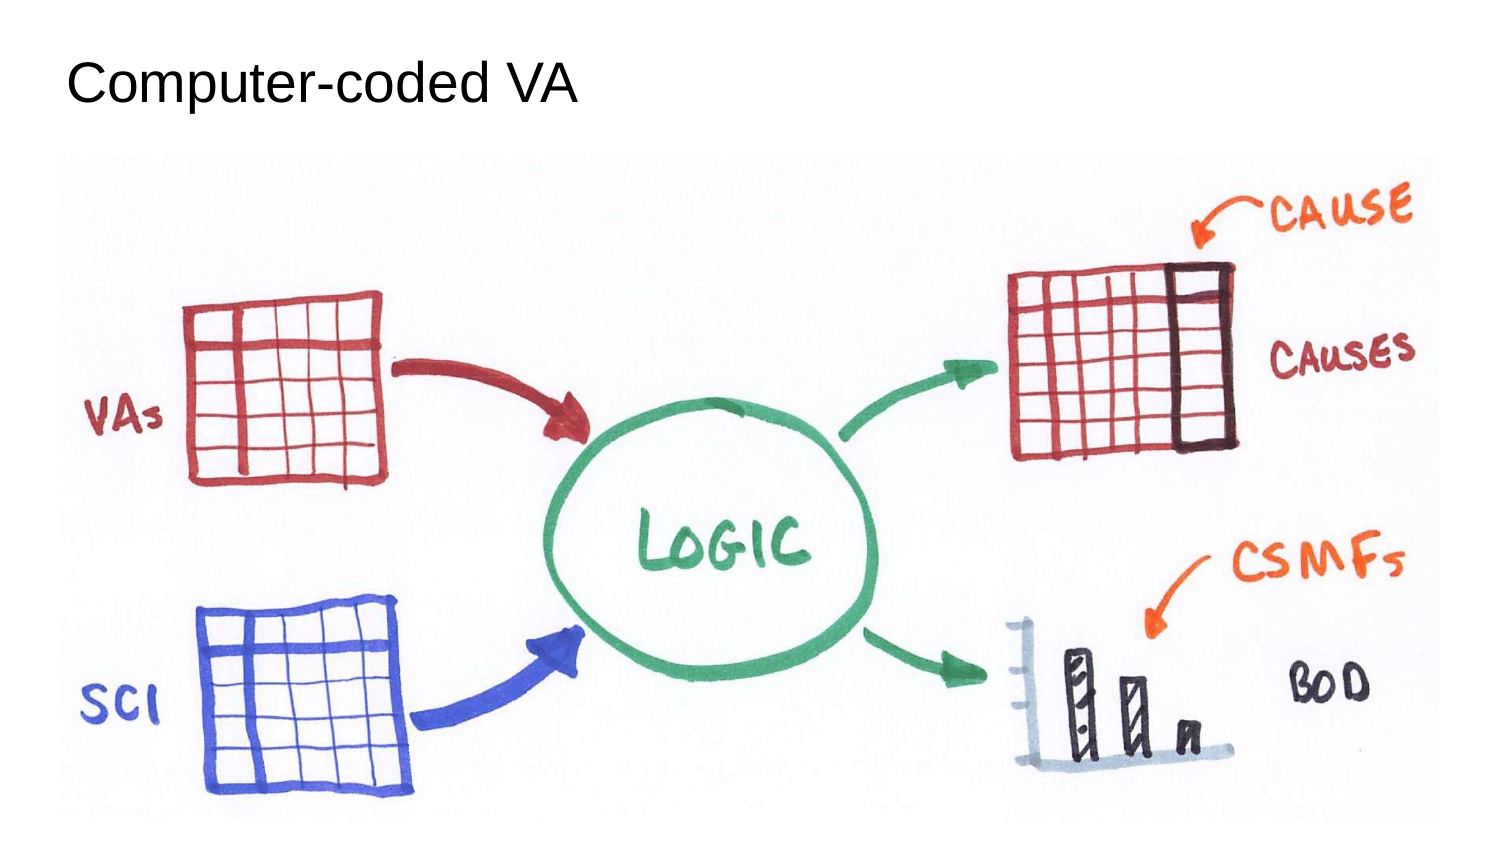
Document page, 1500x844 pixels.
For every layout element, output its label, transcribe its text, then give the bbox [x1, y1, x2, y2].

title Computer-coded VA [51, 35, 1449, 130]
picture [60, 154, 1440, 819]
